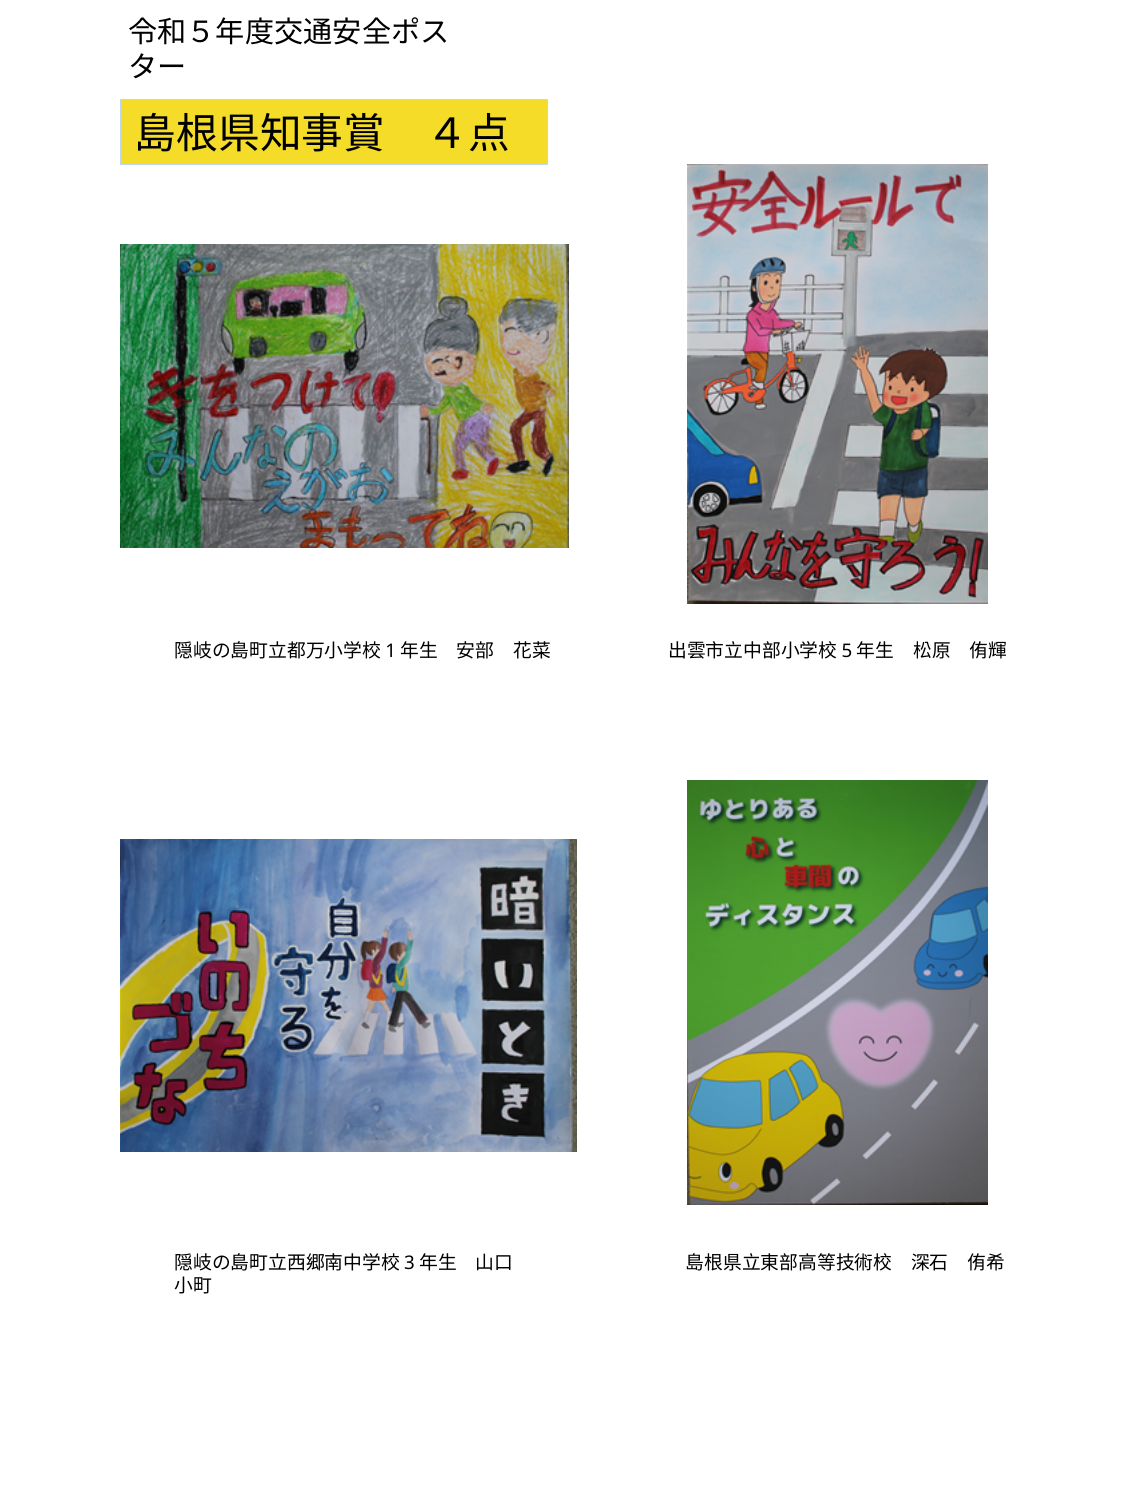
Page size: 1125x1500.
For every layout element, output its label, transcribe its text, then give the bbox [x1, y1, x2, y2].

text_box 令和５年度交通安全ポスター [113, 5, 522, 91]
text_box 島根県立東部高等技術校 深石 侑希 [670, 1243, 1046, 1281]
text_box 島根県知事賞 ４点 [120, 99, 548, 165]
text_box 出雲市立中部小学校5年生 松原 侑輝 [653, 631, 1063, 669]
text_box 隠岐の島町立都万小学校1年生 安部 花菜 [159, 631, 569, 669]
picture [119, 839, 577, 1152]
text_box 隠岐の島町立西郷南中学校3年生 山口 小町 [159, 1243, 565, 1304]
picture [119, 244, 569, 548]
picture [687, 780, 988, 1205]
picture [687, 164, 988, 604]
